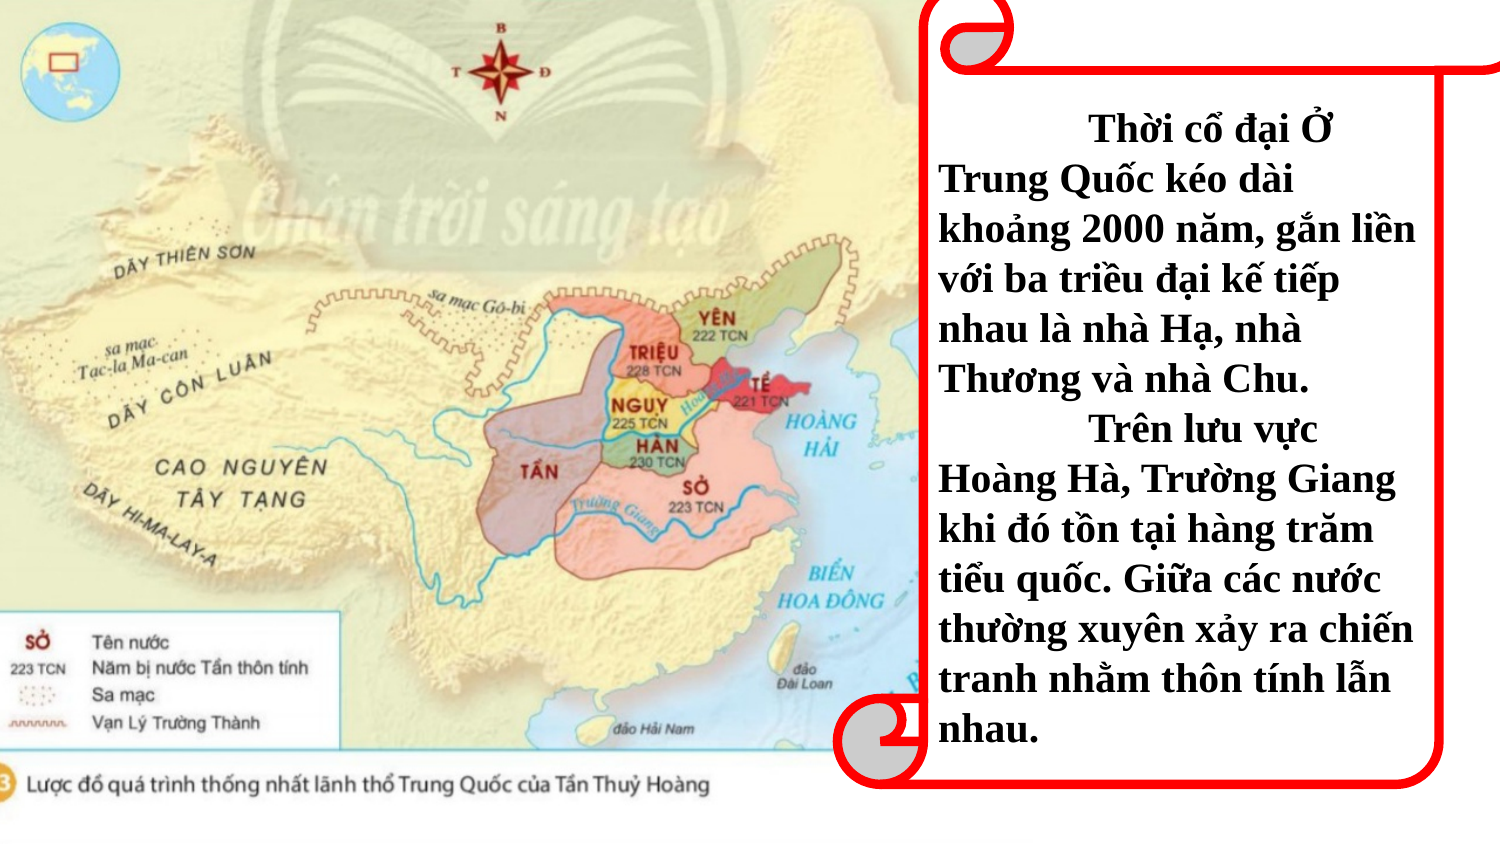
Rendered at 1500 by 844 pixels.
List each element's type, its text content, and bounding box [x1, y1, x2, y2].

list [0, 0, 1033, 844]
text_box Thời cổ đại Ở Trung Quốc kéo dài khoảng 2000 năm, gắn liền với ba triều đại kế tiếp nhau là nhà Hạ, nhà Thương và nhà Chu. Trên lưu vực Hoàng Hà, Trường Giang khi đó tồn tại hàng trăm tiểu quốc. Giữa các nước thường xuyên xảy ra chiến tranh nhằm thôn tính lẫn nhau. [1033, 0, 1500, 786]
